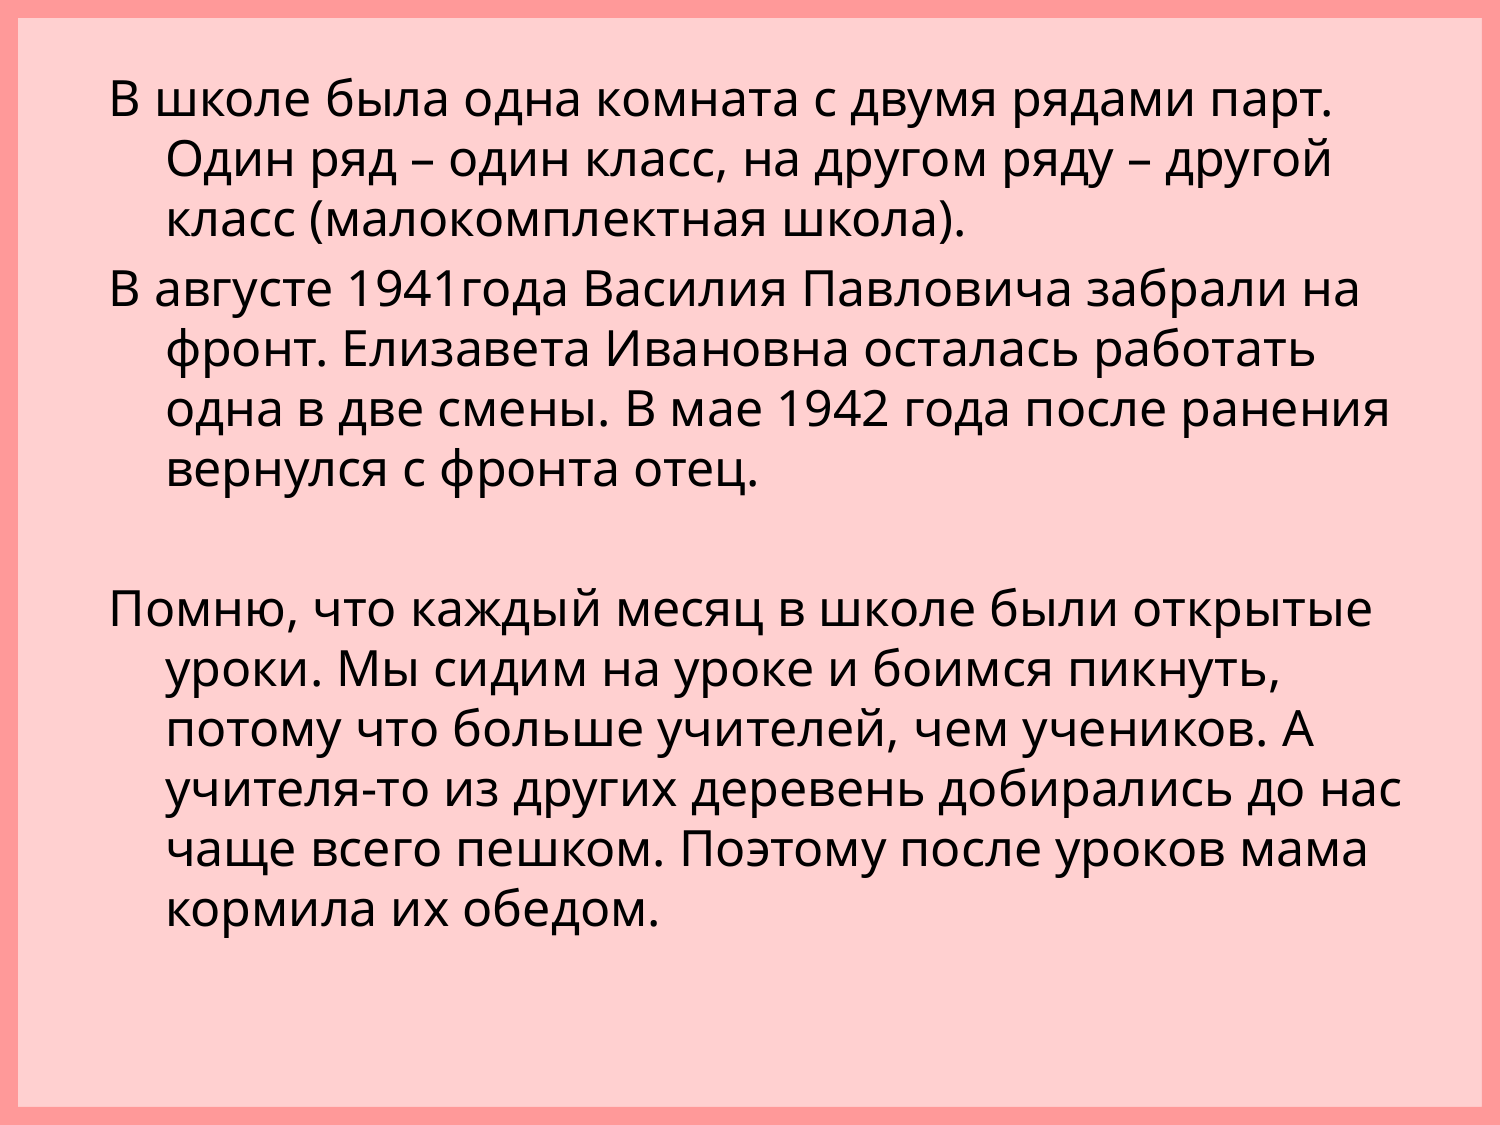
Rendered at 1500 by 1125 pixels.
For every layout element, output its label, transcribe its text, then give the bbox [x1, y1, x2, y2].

list В школе была одна комната с двумя рядами парт. Один ряд – один класс, на другом ряду – другой класс (малокомплектная школа). В августе 1941года Василия Павловича забрали на фронт. Елизавета Ивановна осталась работать одна в две смены. В мае 1942 года после ранения вернулся с фронта отец. Помню, что каждый месяц в школе были открытые уроки. Мы сидим на уроке и боимся пикнуть, потому что больше учителей, чем учеников. А учителя-то из других деревень добирались до нас чаще всего пешком. Поэтому после уроков мама кормила их обедом. [93, 58, 1444, 1071]
text_box [0, 0, 1500, 1125]
